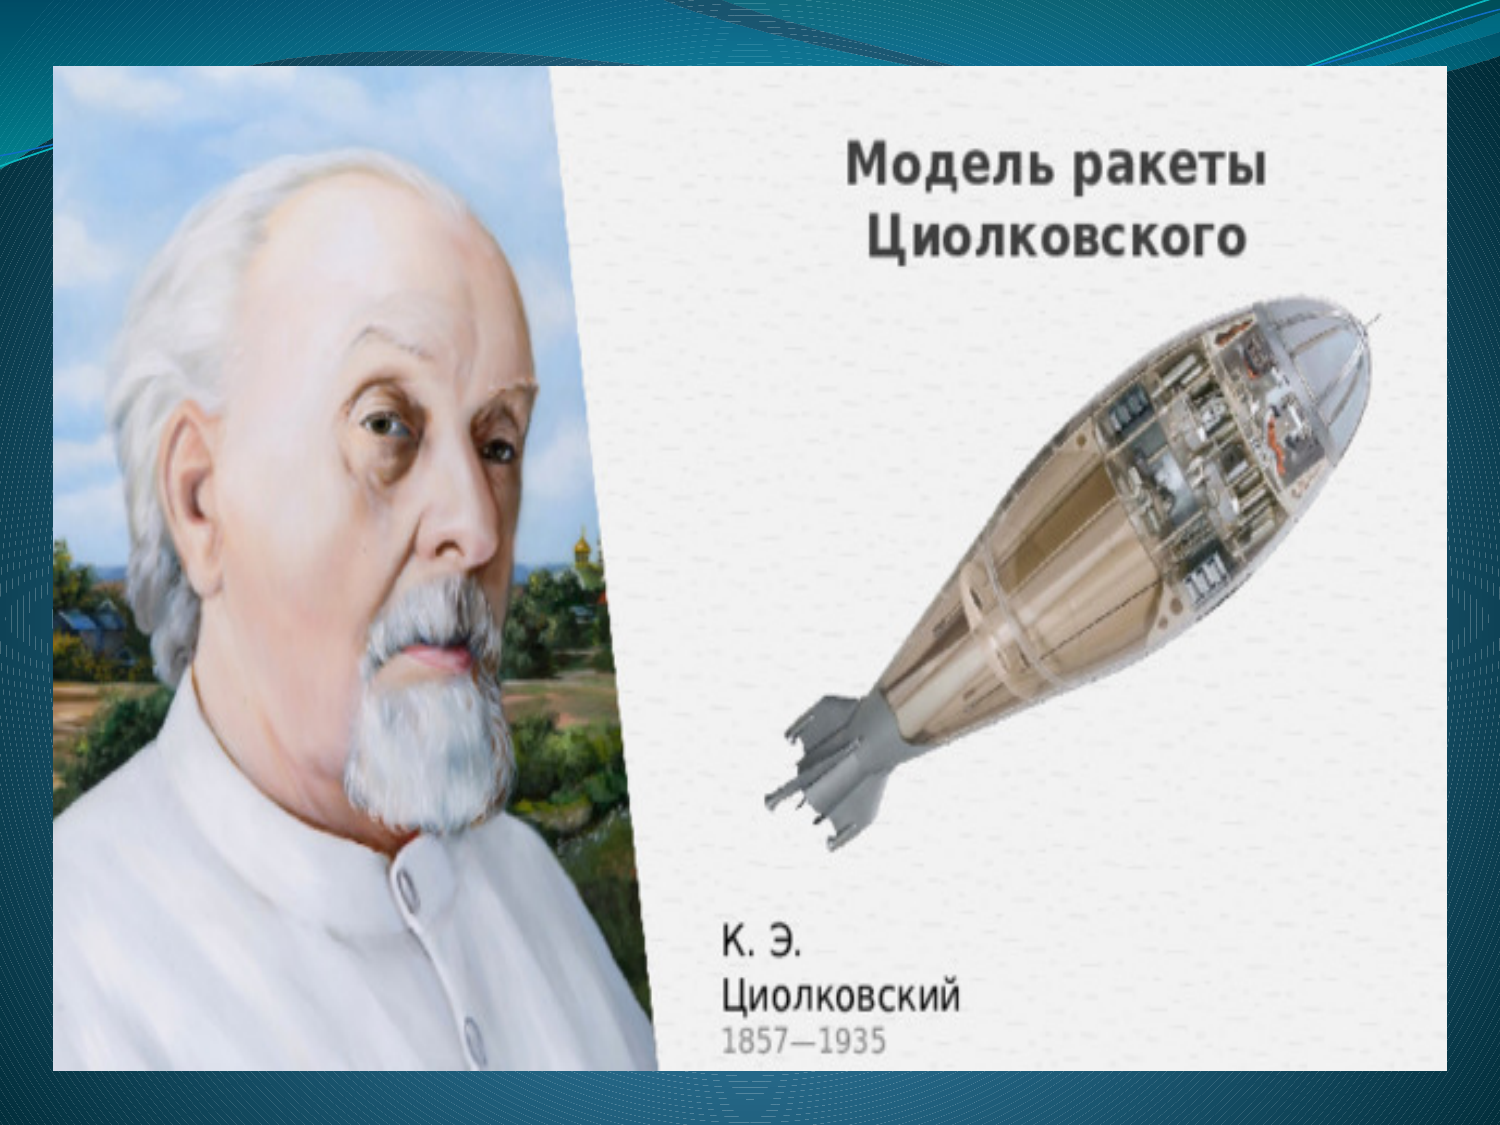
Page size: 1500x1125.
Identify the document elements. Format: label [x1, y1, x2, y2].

picture [52, 64, 1448, 1071]
